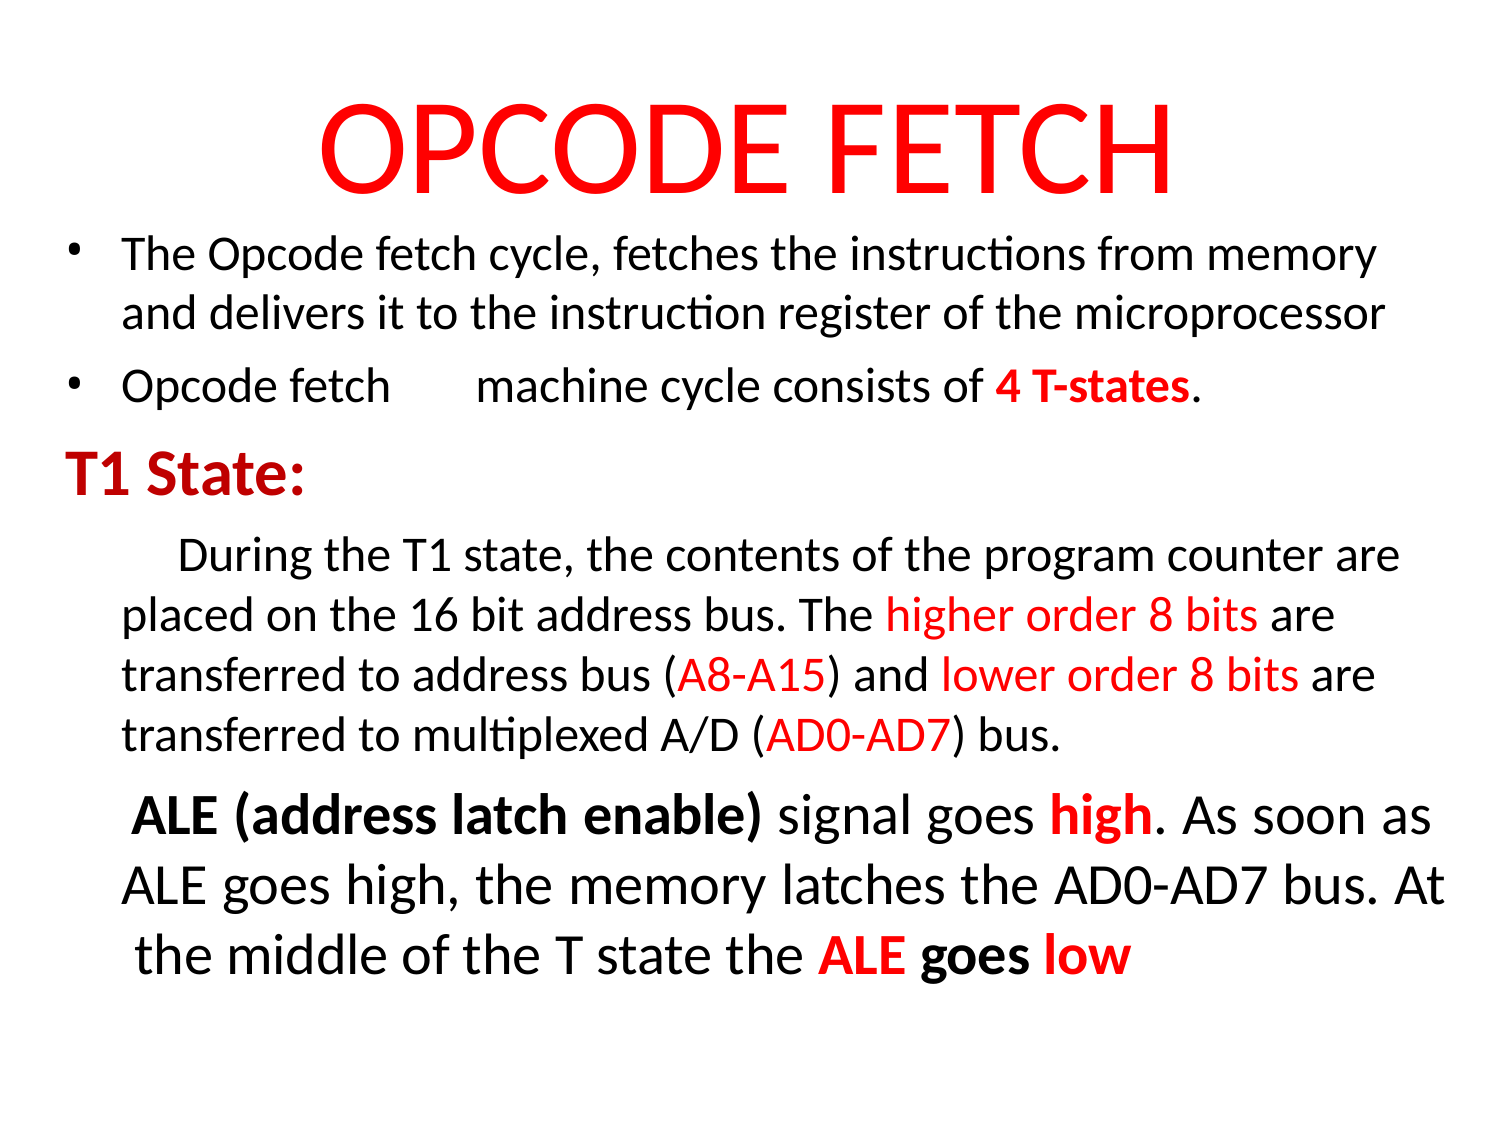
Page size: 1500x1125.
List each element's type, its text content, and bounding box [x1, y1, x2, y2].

title OPCODE FETCH [315, 54, 1185, 217]
text_box T1 State: During the T1 state, the contents of the program counter are placed on the 16 bit address bus. The higher order 8 bits are transferred to address bus (A8-A15) and lower order 8 bits are transferred to multiplexed A/D (AD0-AD7) bus. ALE (address latch enable) signal goes high. As soon as ALE goes high, the memory latches the AD0-AD7 bus. At the middle of the T state the ALE goes low [62, 410, 1447, 986]
text_box The Opcode fetch cycle, fetches the instructions from memory and delivers it to the instruction register of the microprocessor Opcode fetch machine cycle consists of 4 T-states. [62, 217, 1399, 410]
